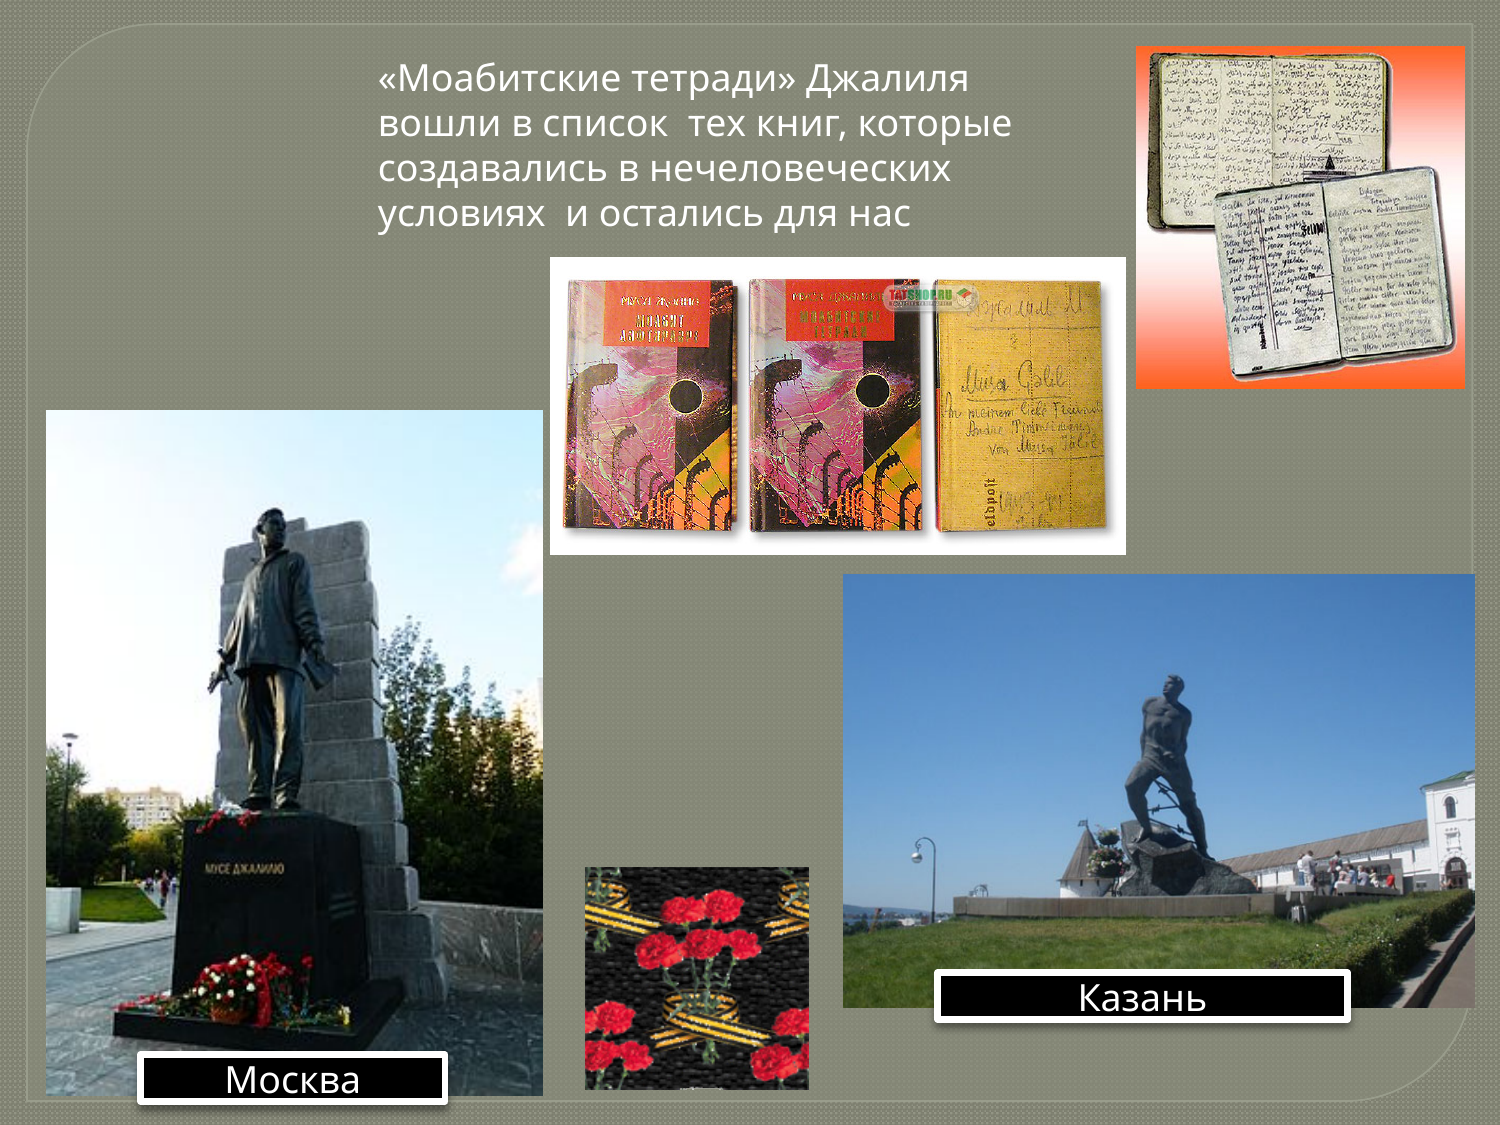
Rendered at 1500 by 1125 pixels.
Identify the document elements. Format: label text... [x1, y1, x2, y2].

picture [843, 573, 1476, 1008]
picture [550, 257, 1126, 555]
text_box «Моабитские тетради» Джалиля вошли в список тех книг, которые создавались в нечеловеческих условиях и остались для нас [363, 46, 1114, 242]
picture [585, 866, 809, 1090]
picture [46, 409, 543, 1096]
picture [1136, 46, 1465, 389]
